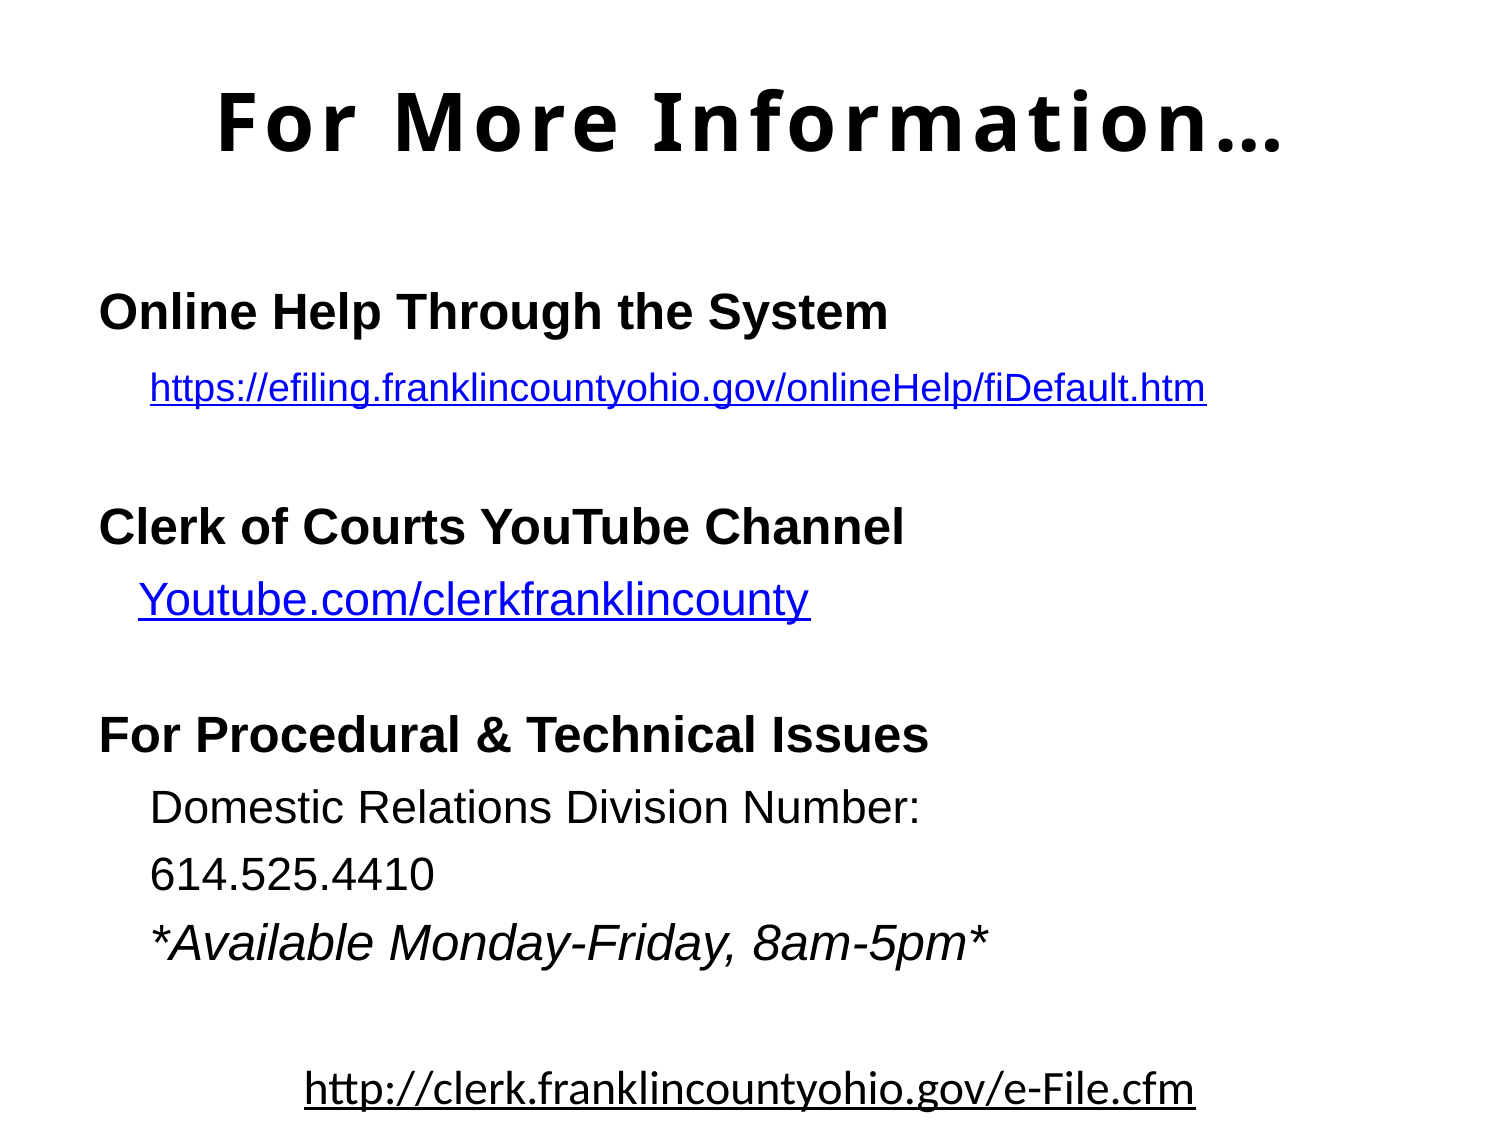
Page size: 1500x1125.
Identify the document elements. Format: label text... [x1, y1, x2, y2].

list Online Help Through the System https://efiling.franklincountyohio.gov/onlineHelp/fiDefault.htm Clerk of Courts YouTube Channel Youtube.com/clerkfranklincounty For Procedural & Technical Issues Domestic Relations Division Number: 614.525.4410 *Available Monday-Friday, 8am-5pm* [83, 199, 1417, 988]
text_box http://clerk.franklincountyohio.gov/e-File.cfm [221, 1048, 1279, 1121]
title For More Information… [75, 24, 1425, 213]
